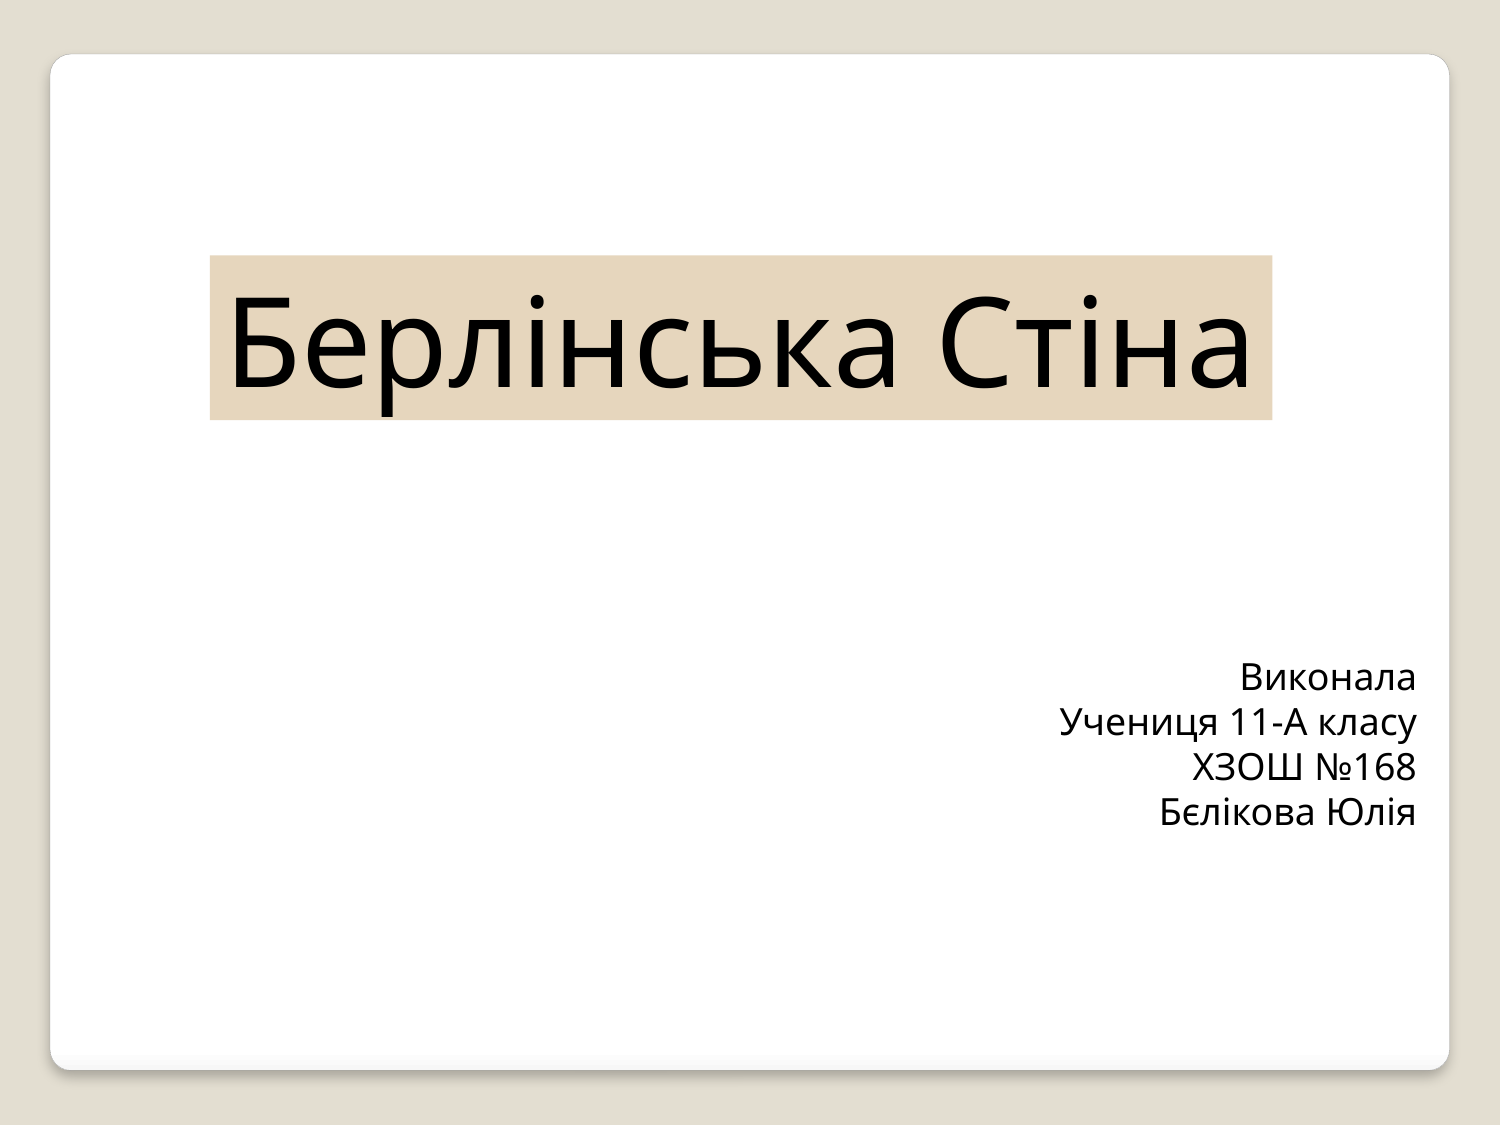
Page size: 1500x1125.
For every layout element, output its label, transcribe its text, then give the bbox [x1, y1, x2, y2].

text_box Виконала Учениця 11-А класу ХЗОШ №168 Бєлікова Юлія [986, 645, 1432, 885]
text_box Берлінська Стіна [209, 255, 1273, 421]
